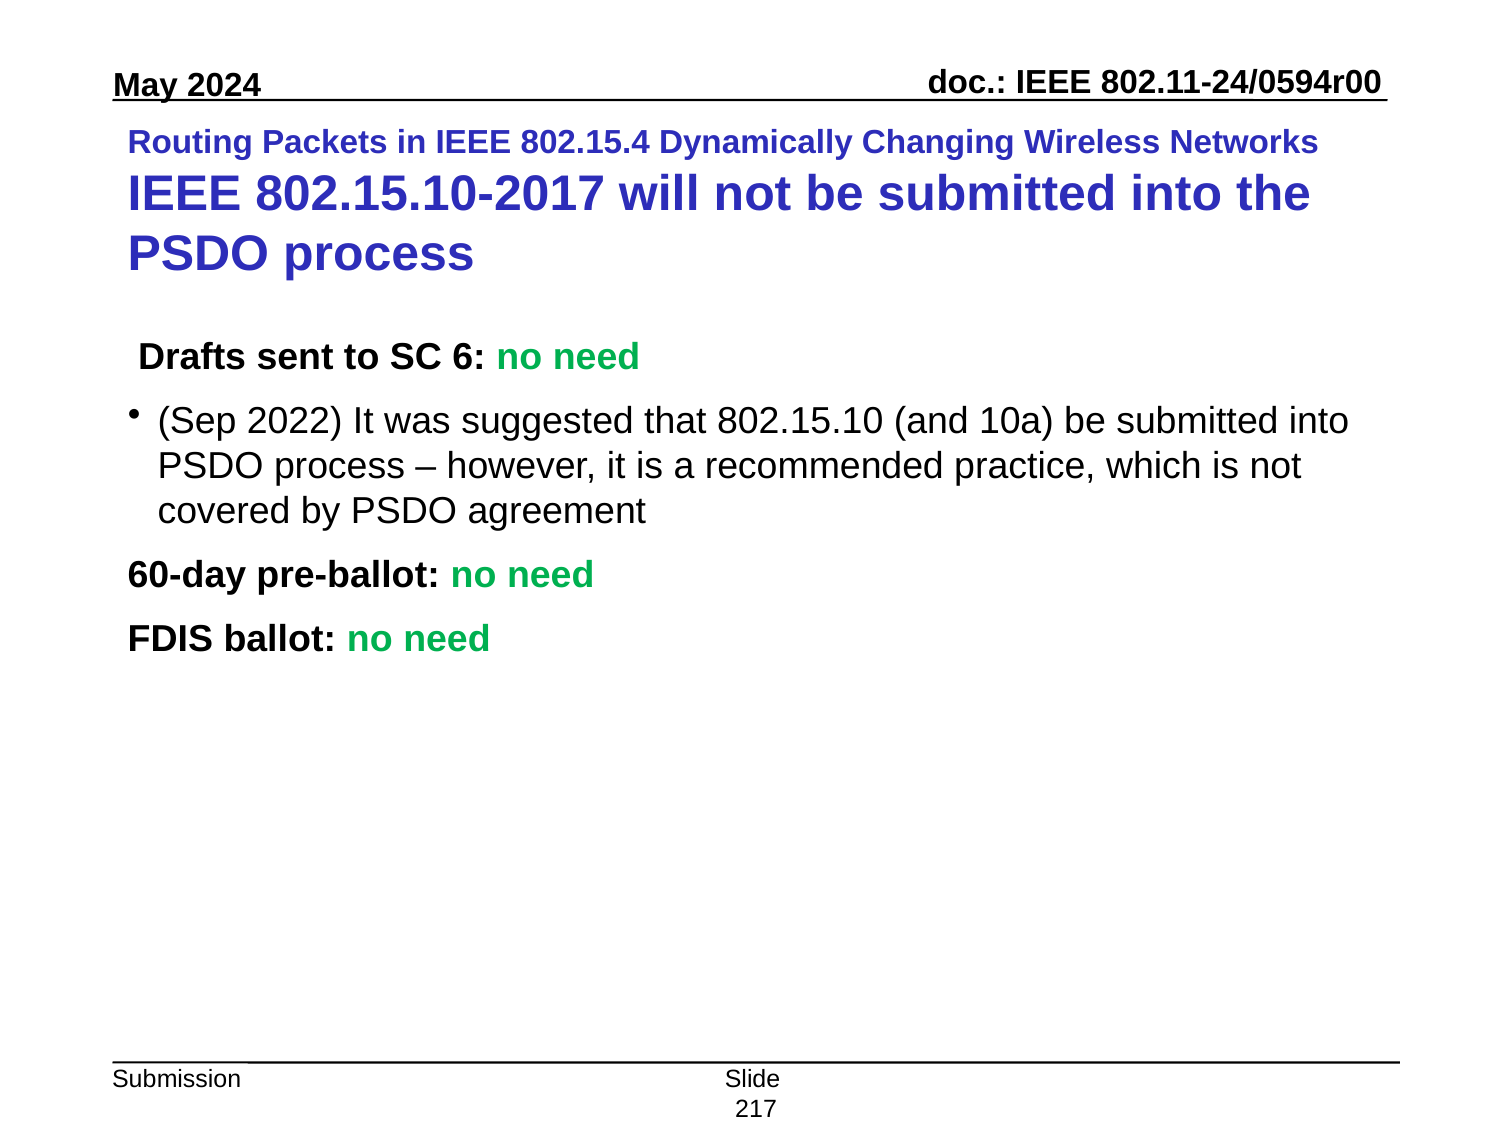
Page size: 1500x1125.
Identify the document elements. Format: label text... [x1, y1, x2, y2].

slide_number Slide 217 [709, 1061, 803, 1093]
title Routing Packets in IEEE 802.15.4 Dynamically Changing Wireless Networks IEEE 802.15.10-2017 will not be submitted into the PSDO process [112, 112, 1388, 288]
list Drafts sent to SC 6: no need (Sep 2022) It was suggested that 802.15.10 (and 10a) be submitted into PSDO process – however, it is a recommended practice, which is not covered by PSDO agreement 60-day pre-ballot: no need FDIS ballot: no need [112, 324, 1388, 1000]
